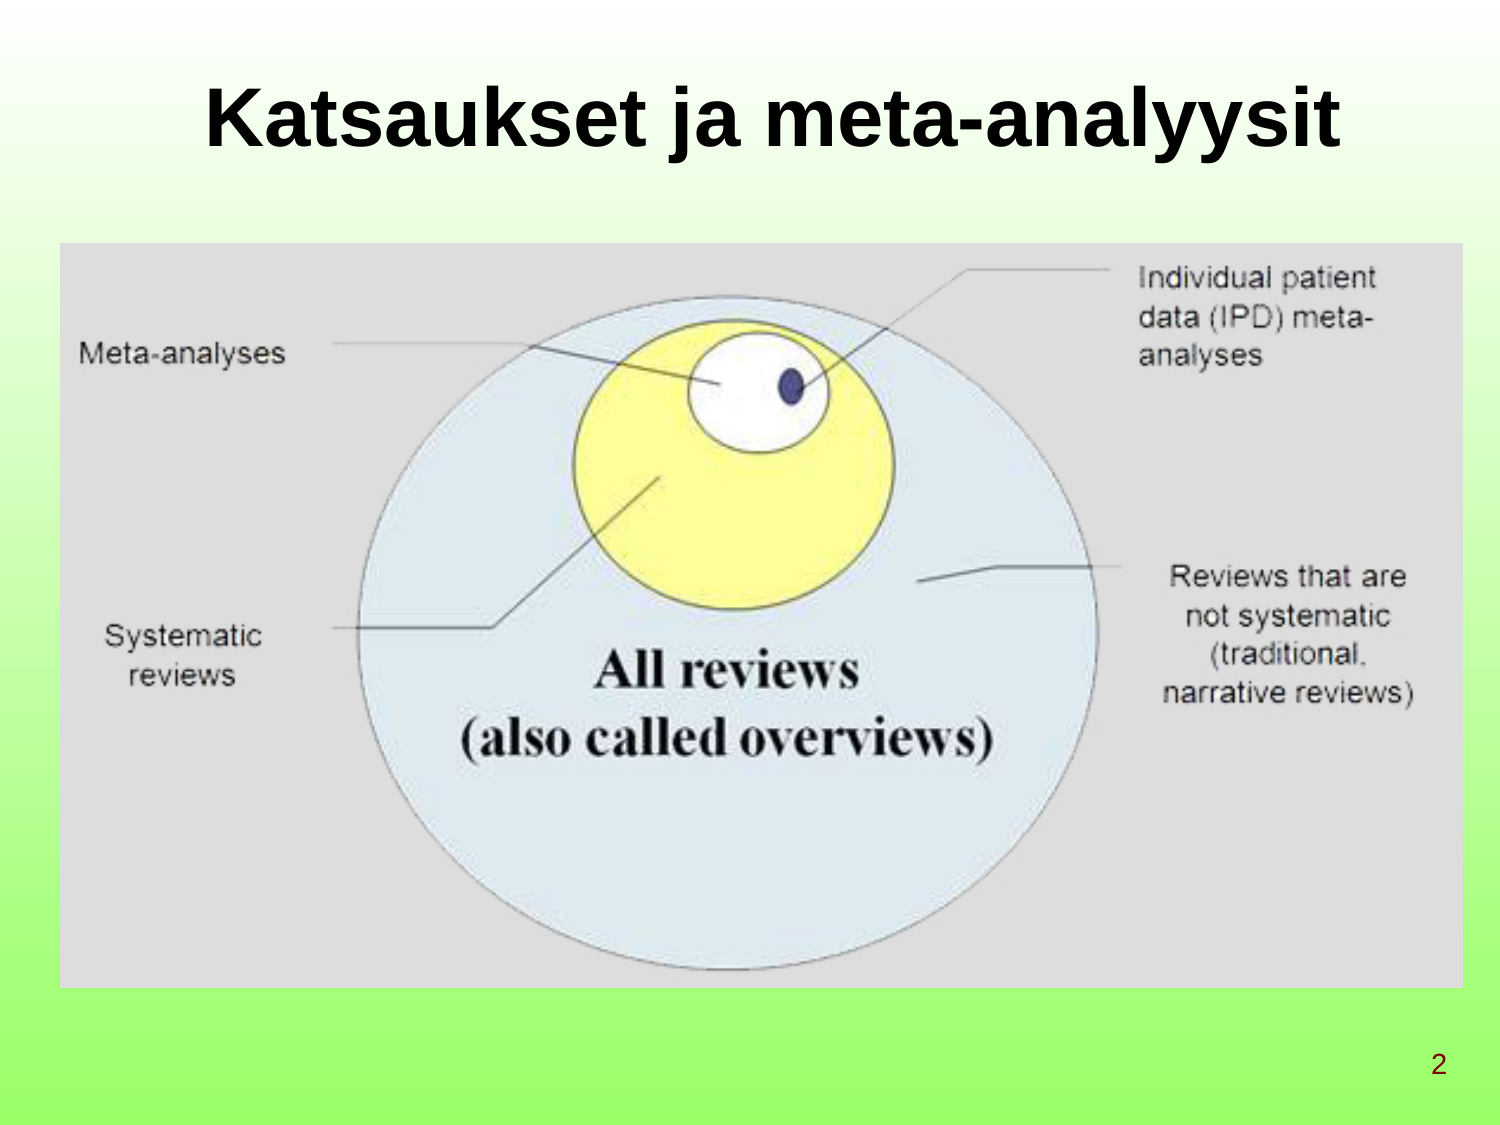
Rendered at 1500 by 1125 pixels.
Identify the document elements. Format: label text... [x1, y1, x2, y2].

picture [60, 243, 1464, 988]
title Katsaukset ja meta-analyysit [189, 37, 1418, 213]
slide_number 2 [1149, 1024, 1463, 1101]
